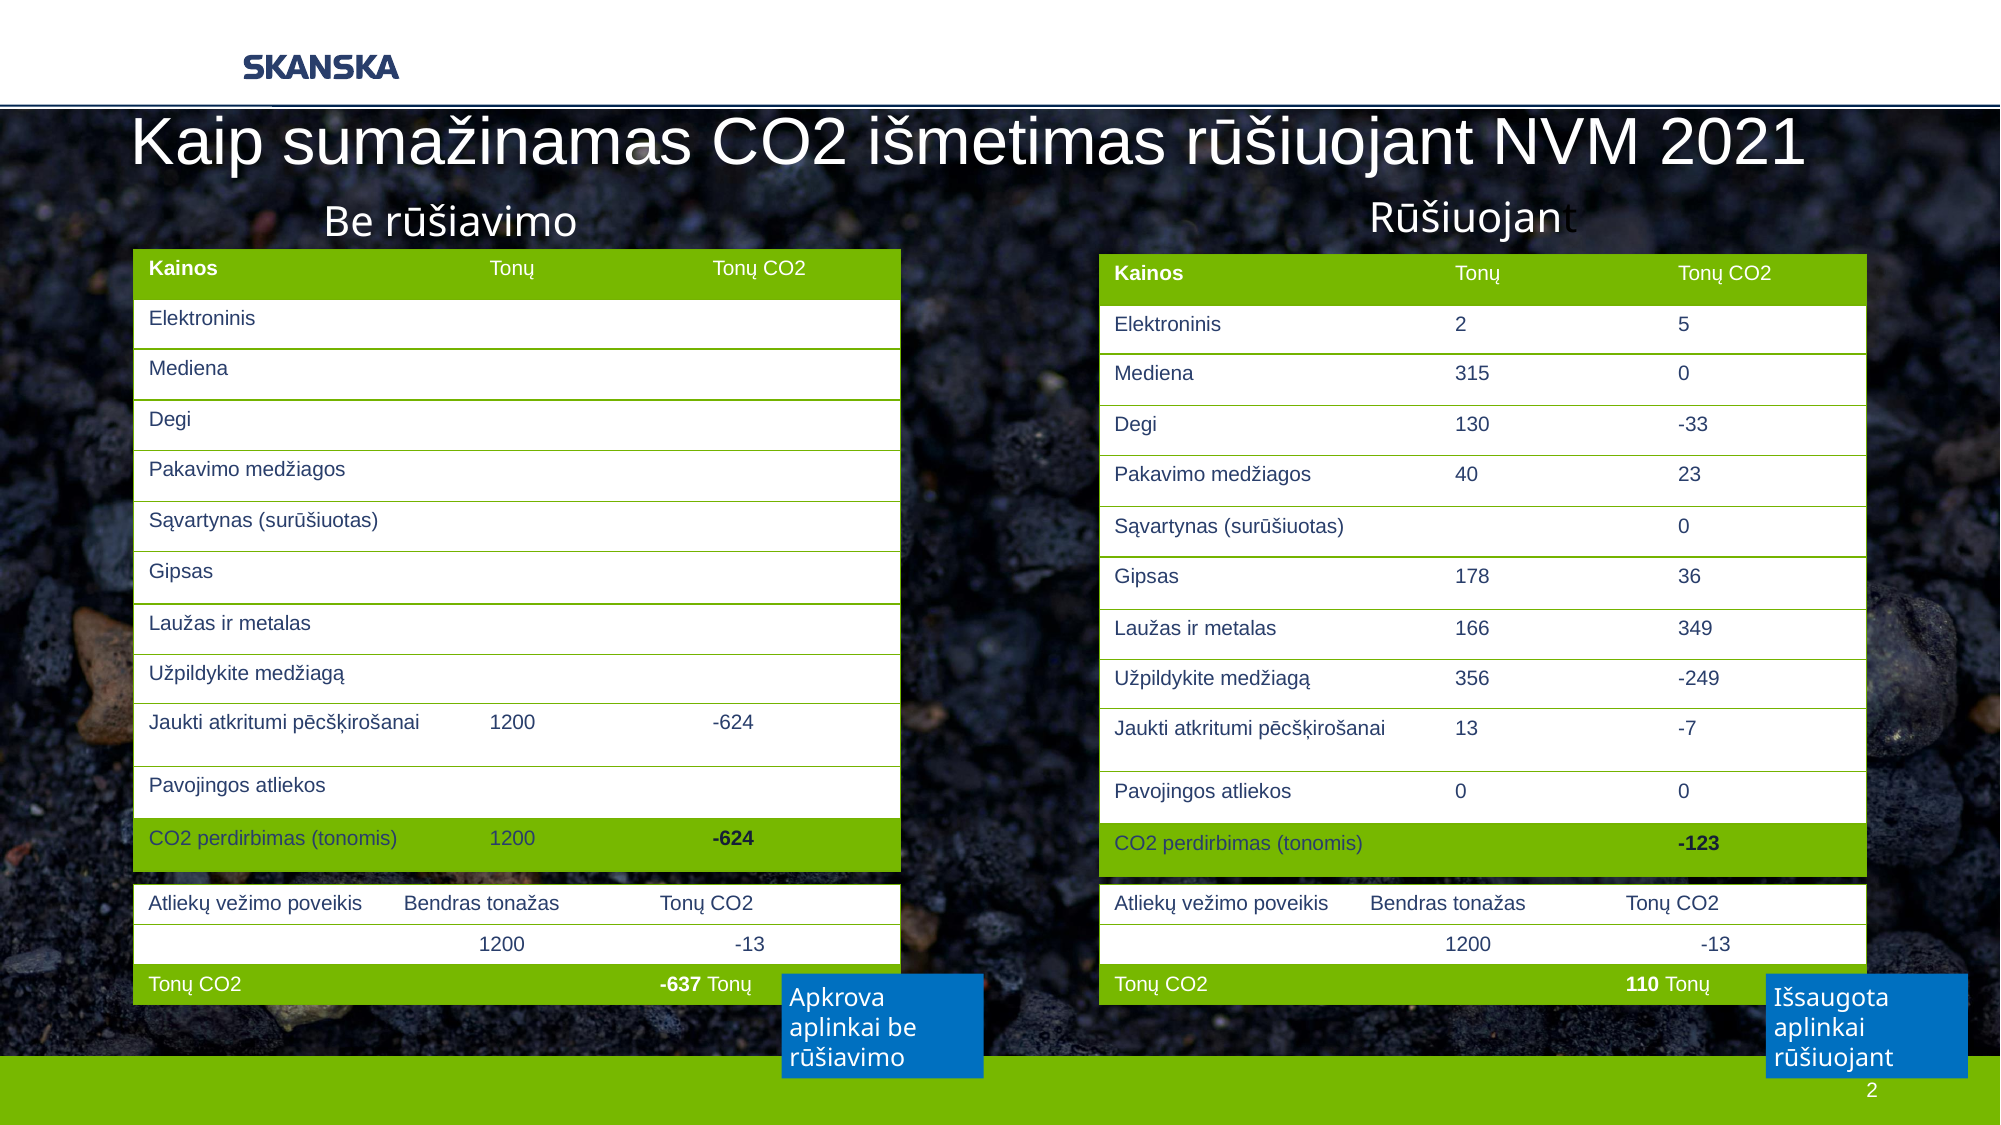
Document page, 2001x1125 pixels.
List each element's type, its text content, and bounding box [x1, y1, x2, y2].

slide_number 2 [1866, 1079, 1968, 1105]
text_box Apkrova aplinkai be rūšiavimo [781, 1067, 984, 1079]
title Kaip sumažinamas CO2 išmetimas rūšiuojant NVM 2021 [123, 99, 1928, 106]
text_box Išsaugota aplinkai rūšiuojant [1765, 1067, 1968, 1079]
picture [0, 108, 2000, 1056]
